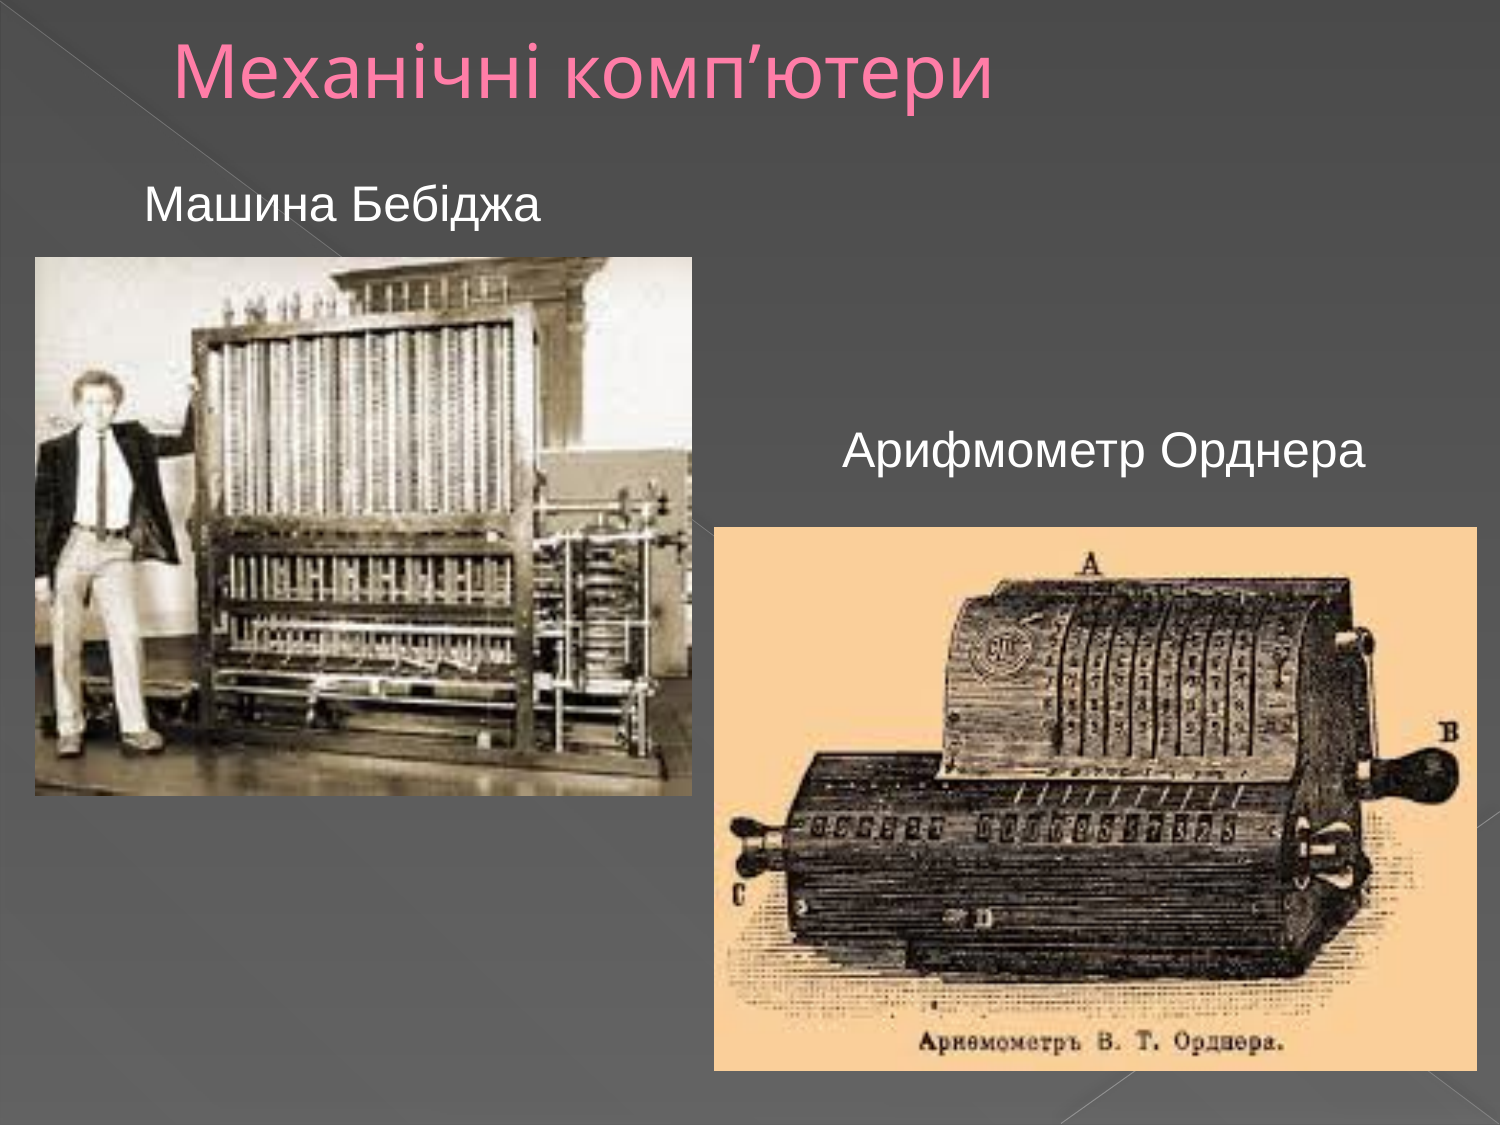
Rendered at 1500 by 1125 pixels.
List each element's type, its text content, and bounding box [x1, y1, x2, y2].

picture [34, 257, 692, 796]
picture [714, 527, 1477, 1071]
text_box Арифмометр Орднера [808, 410, 1400, 485]
text_box Машина Бебіджа [46, 163, 638, 239]
title Механічні комп’ютери [76, 0, 1427, 138]
